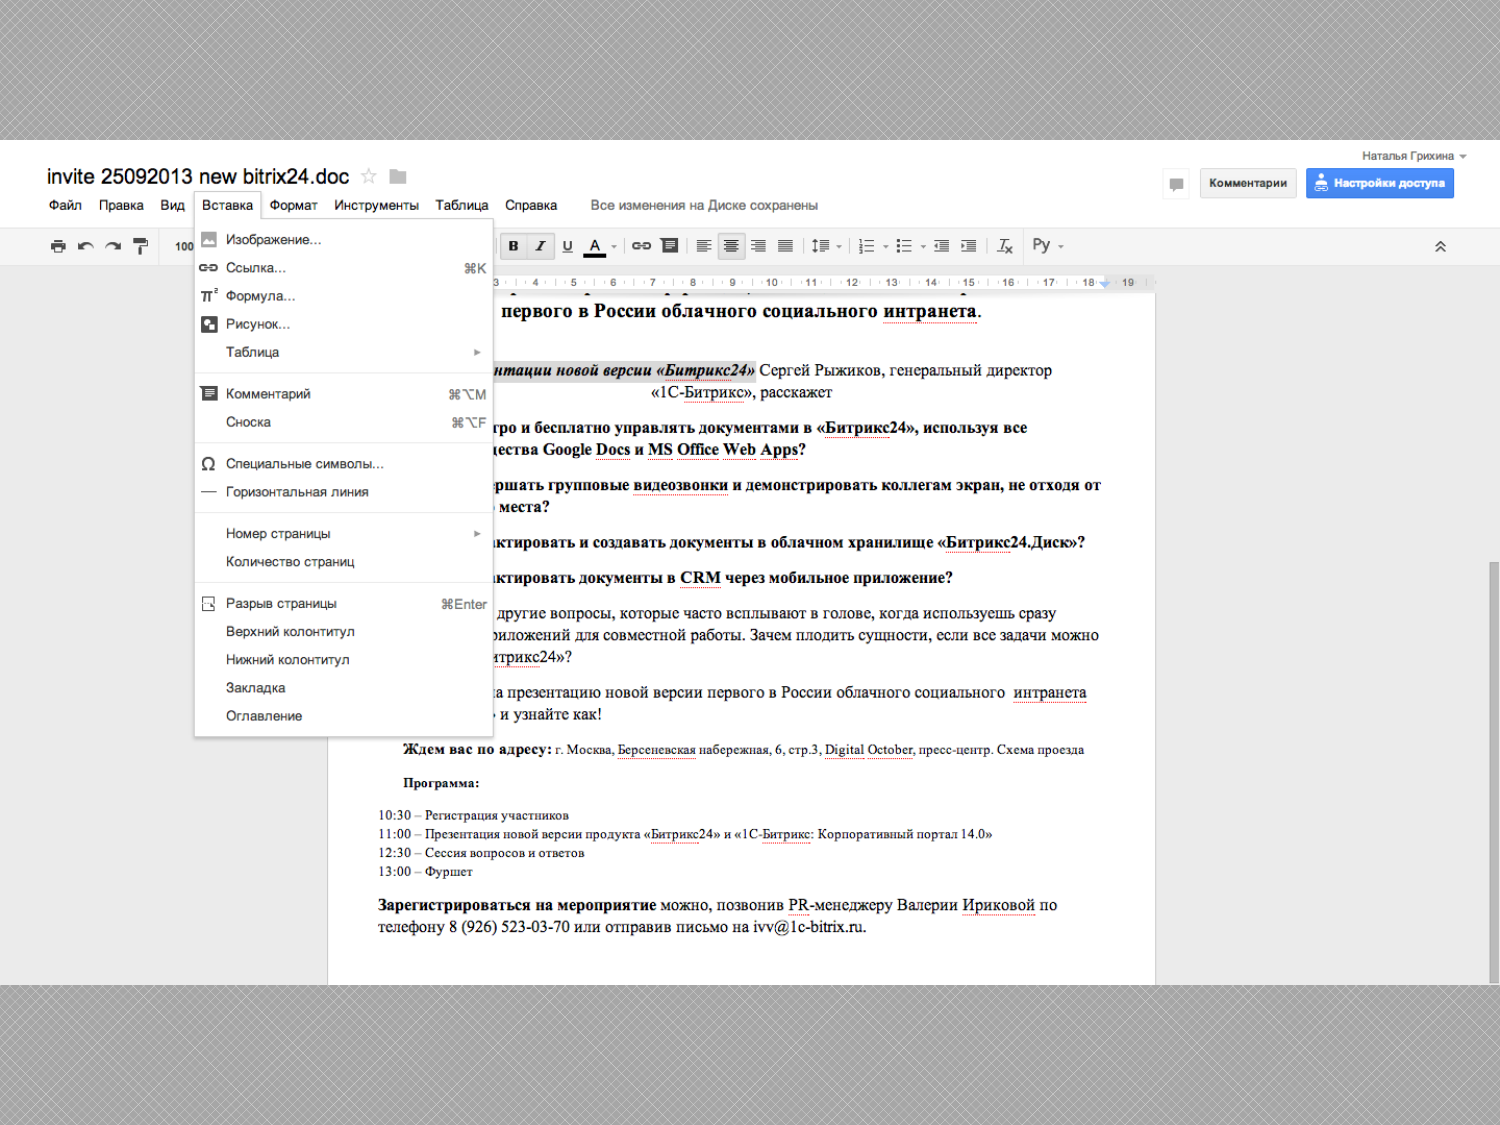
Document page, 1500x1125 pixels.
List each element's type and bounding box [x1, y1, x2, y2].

picture [0, 140, 1500, 985]
